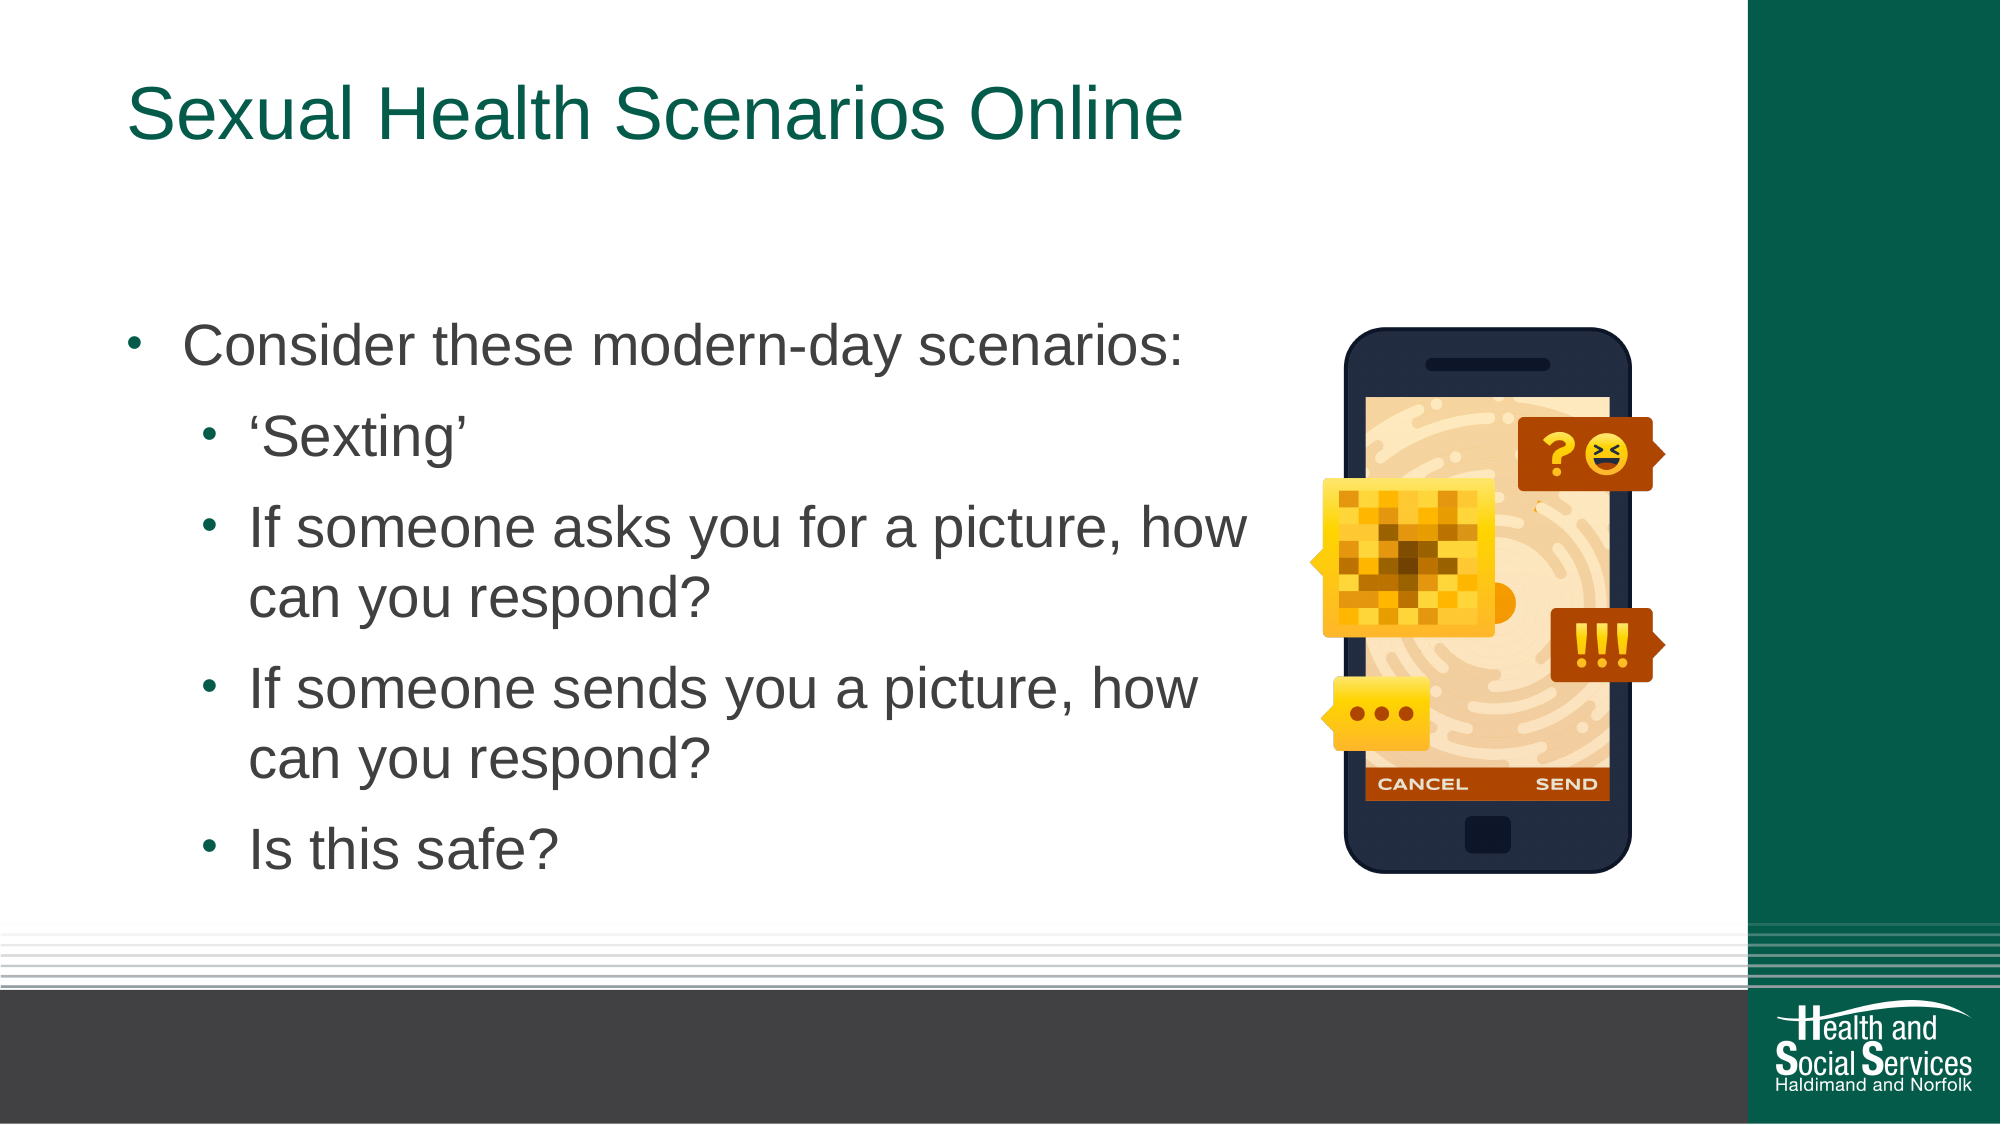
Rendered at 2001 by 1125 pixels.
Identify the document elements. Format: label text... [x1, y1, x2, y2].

picture [0, 912, 2000, 988]
list Consider these modern-day scenarios: ‘Sexting’ If someone asks you for a picture, how can you respond? If someone sends you a picture, how can you respond? Is this safe? [111, 299, 1522, 934]
picture [1776, 1000, 1972, 1091]
title Sexual Health Scenarios Online [111, 1, 1522, 219]
picture [1236, 326, 1755, 875]
